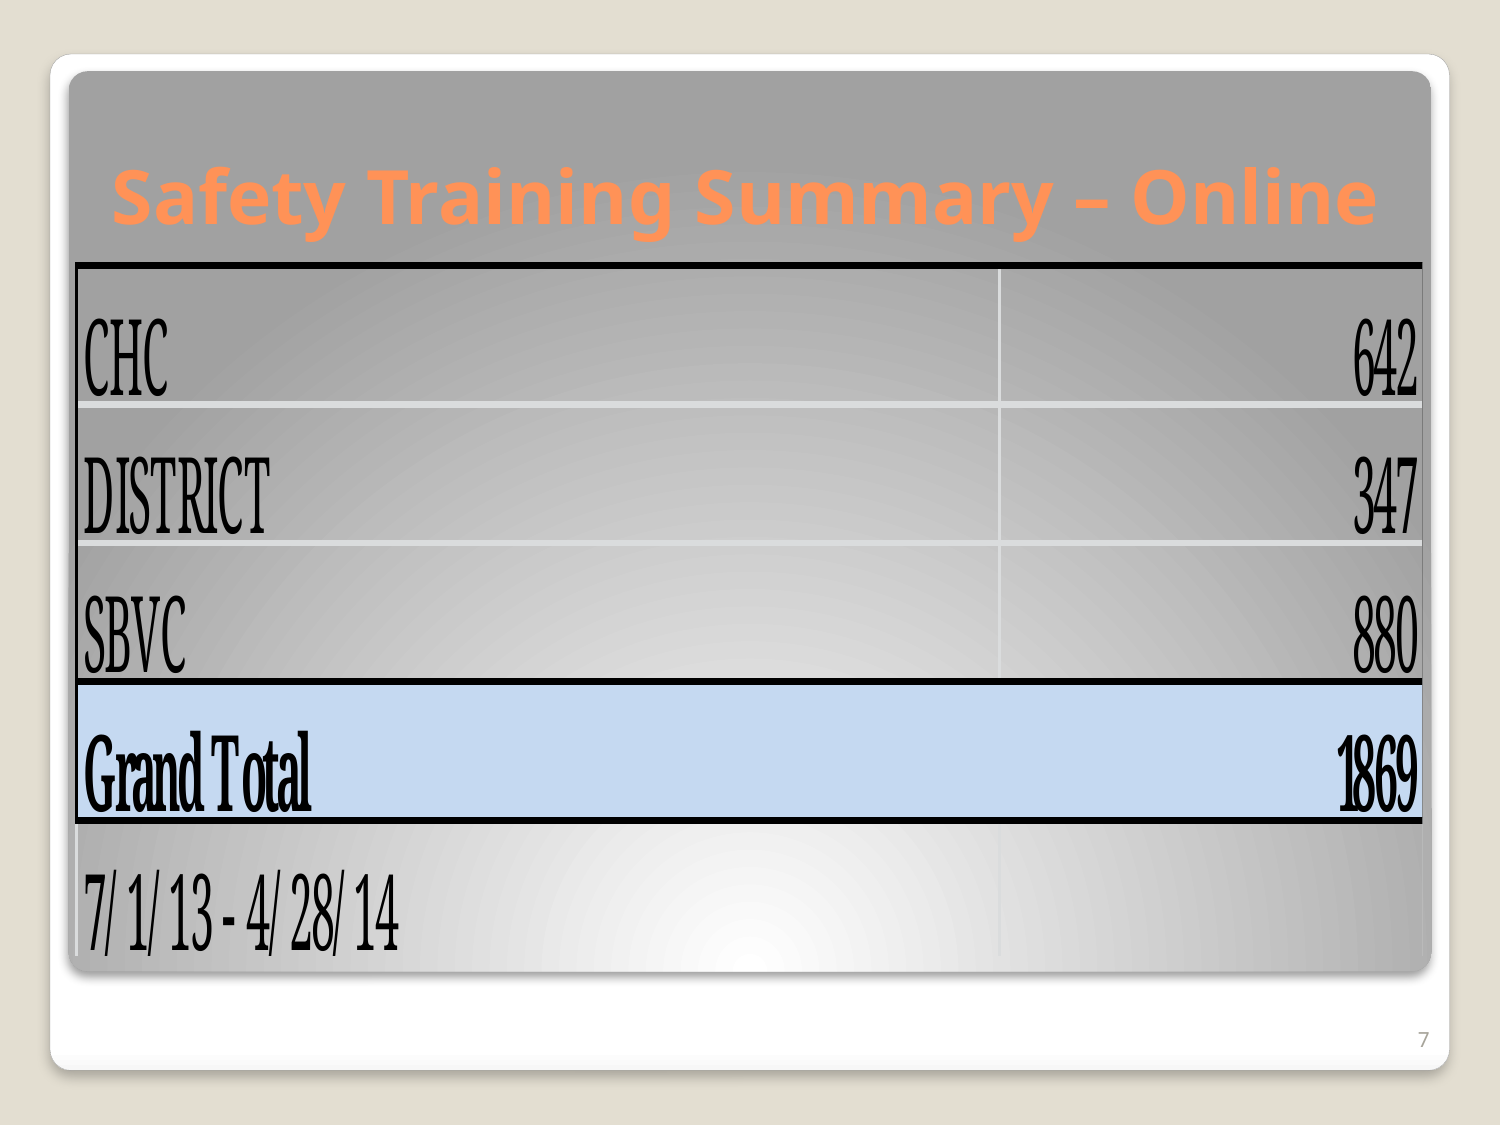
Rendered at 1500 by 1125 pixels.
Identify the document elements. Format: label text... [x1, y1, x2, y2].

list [74, 262, 1426, 963]
slide_number 7 [1369, 1002, 1445, 1063]
title Safety Training Summary – Online [75, 75, 1418, 248]
